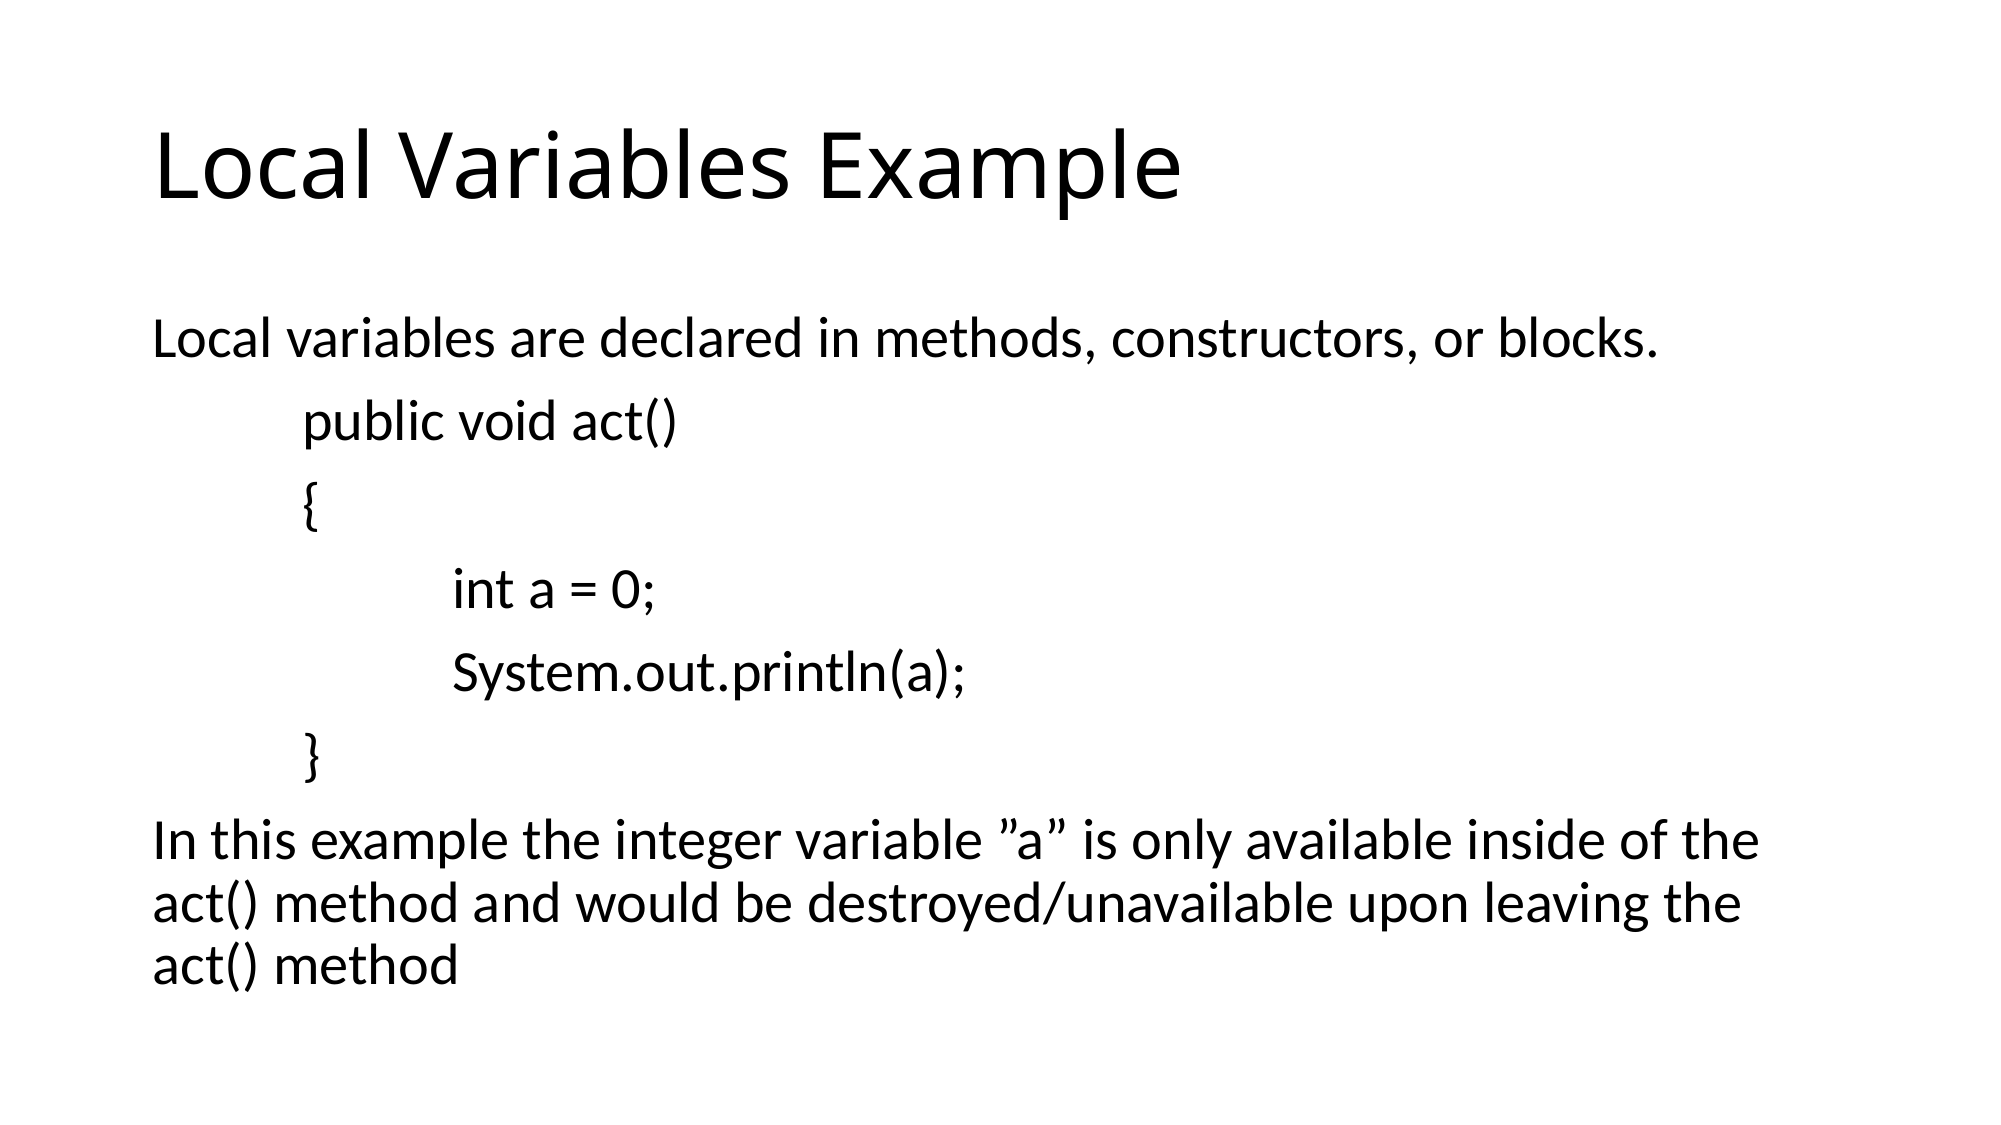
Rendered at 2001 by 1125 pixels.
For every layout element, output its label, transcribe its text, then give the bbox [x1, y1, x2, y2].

list Local variables are declared in methods, constructors, or blocks. public void act() { int a = 0; System.out.println(a); } In this example the integer variable ”a” is only available inside of the act() method and would be destroyed/unavailable upon leaving the act() method [137, 299, 1863, 1014]
title Local Variables Example [137, 59, 1863, 278]
